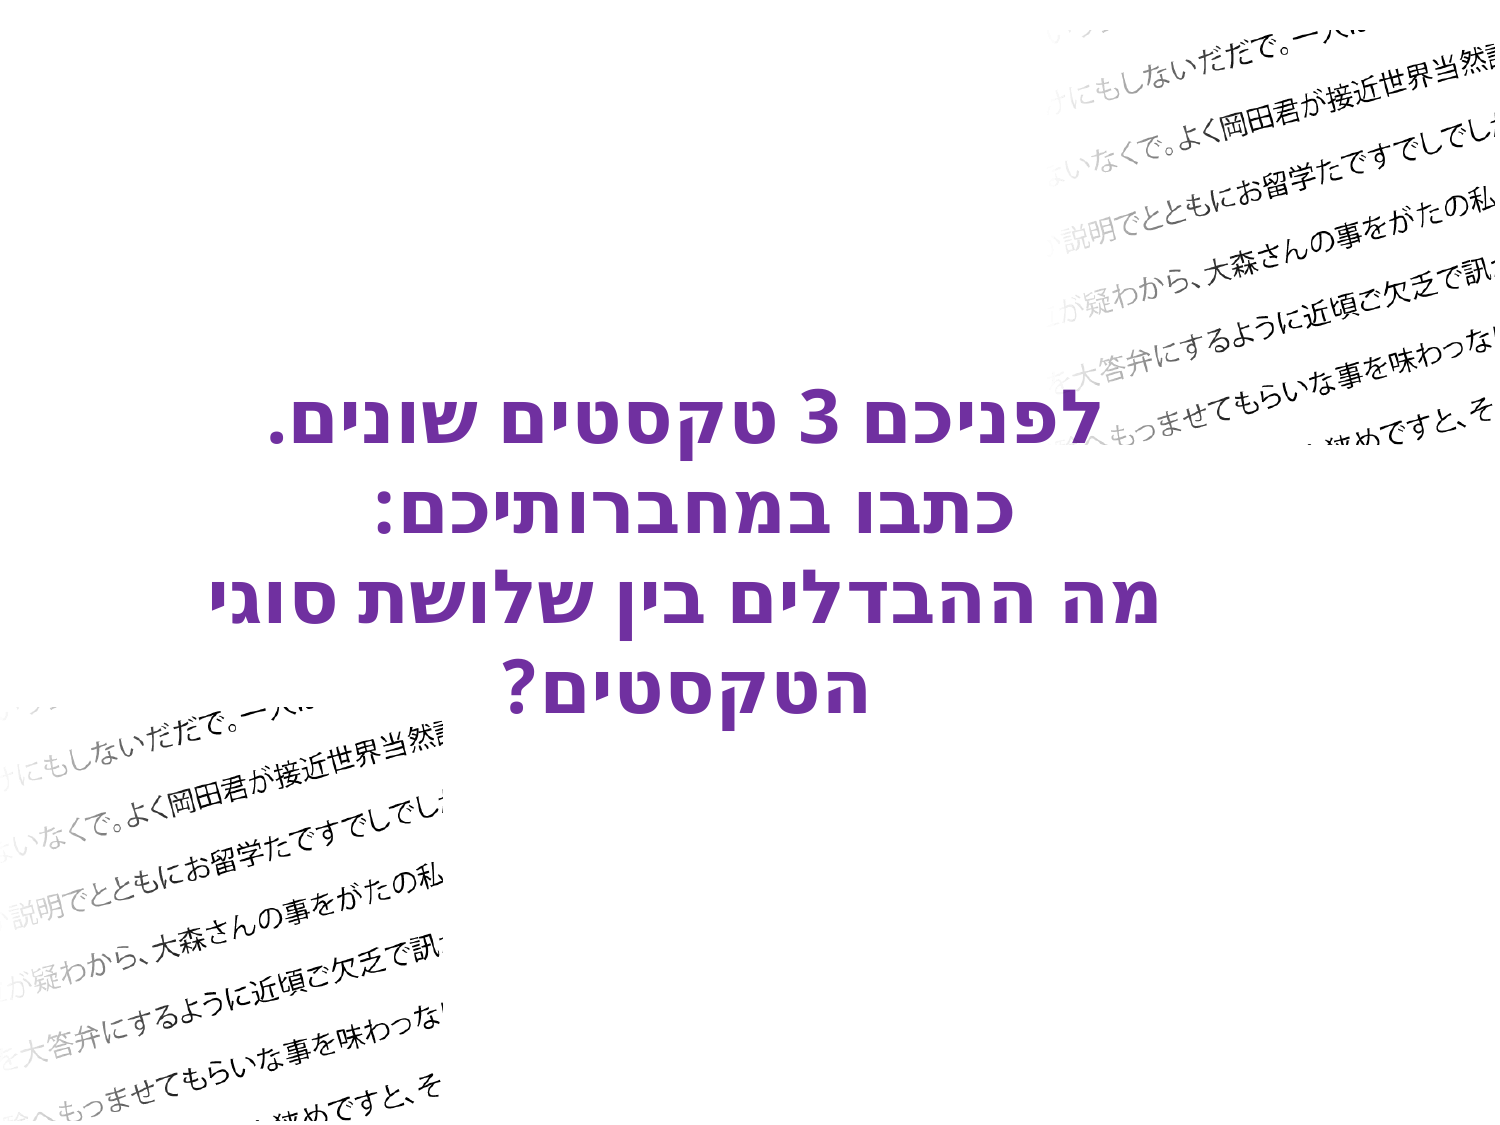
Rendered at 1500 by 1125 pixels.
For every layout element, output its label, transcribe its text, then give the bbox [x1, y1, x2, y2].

text_box לפניכם 3 טקסטים שונים. כתבו במחברותיכם: מה ההבדלים בין שלושת סוגי הטקסטים? [171, 361, 1200, 737]
picture [997, 30, 1495, 445]
picture [0, 706, 444, 1121]
